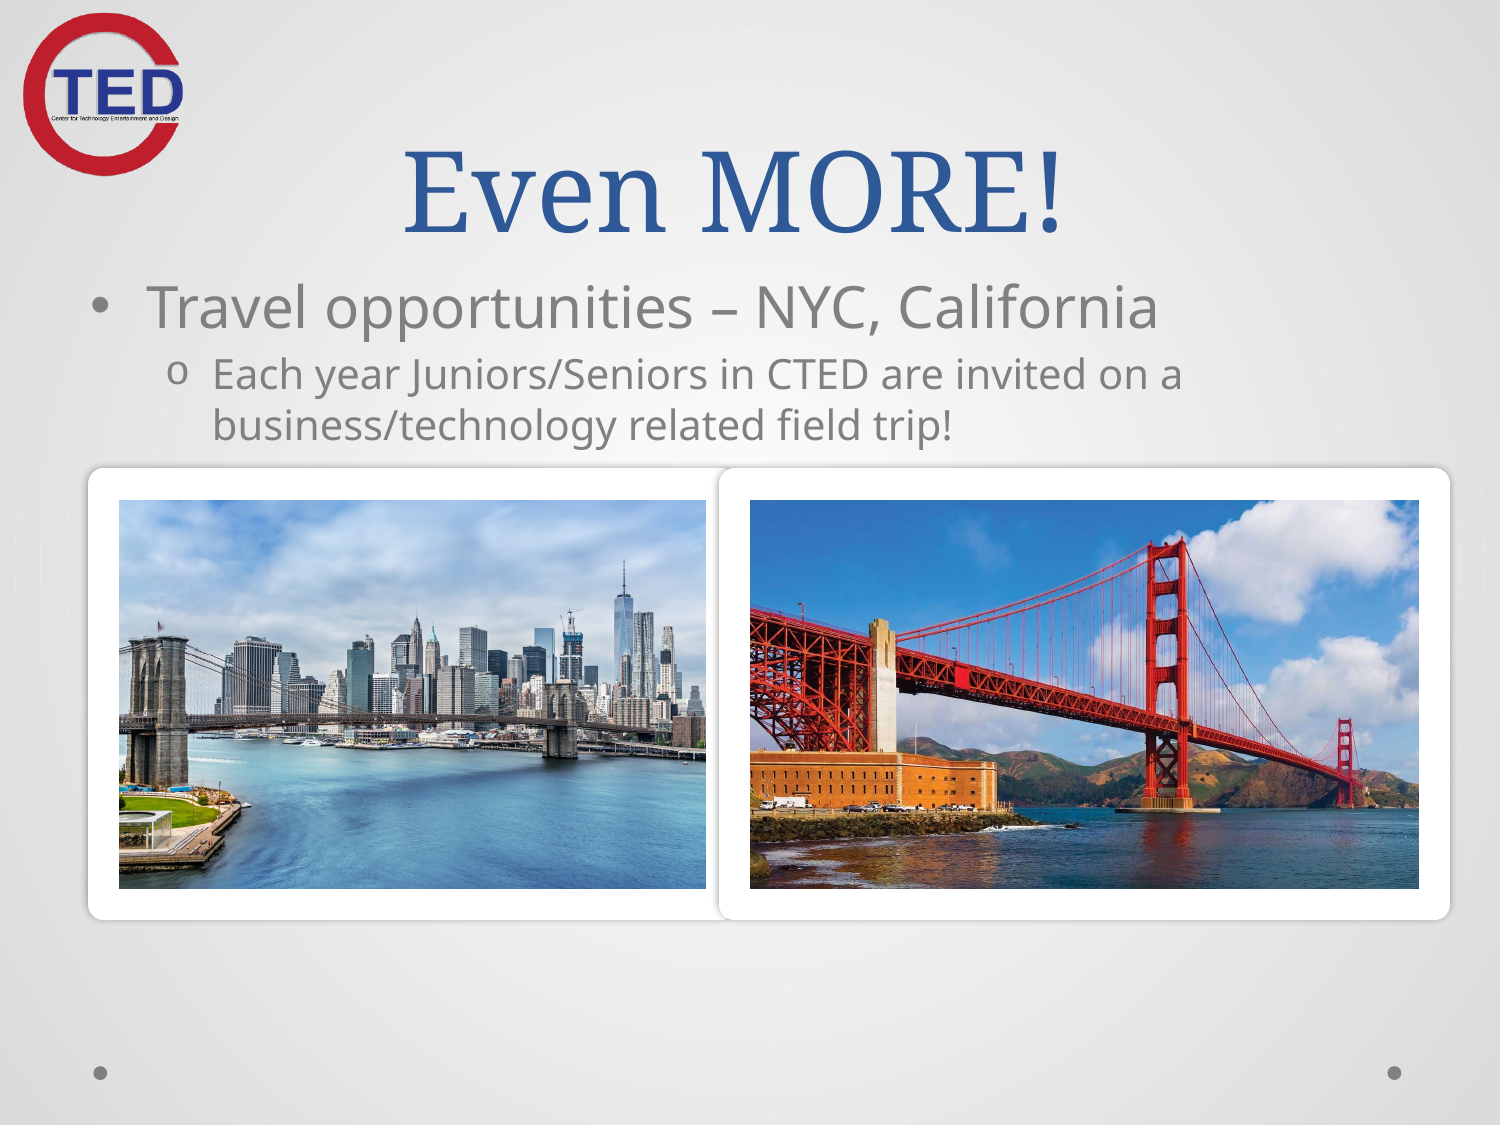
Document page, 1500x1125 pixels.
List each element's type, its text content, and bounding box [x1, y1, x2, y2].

picture [15, 0, 75, 185]
title Even MORE! [75, 0, 1425, 262]
picture [749, 499, 1420, 889]
list Travel opportunities – NYC, California Each year Juniors/Seniors in CTED are invited on a business/technology related field trip! [75, 262, 1425, 1005]
picture [118, 499, 706, 889]
